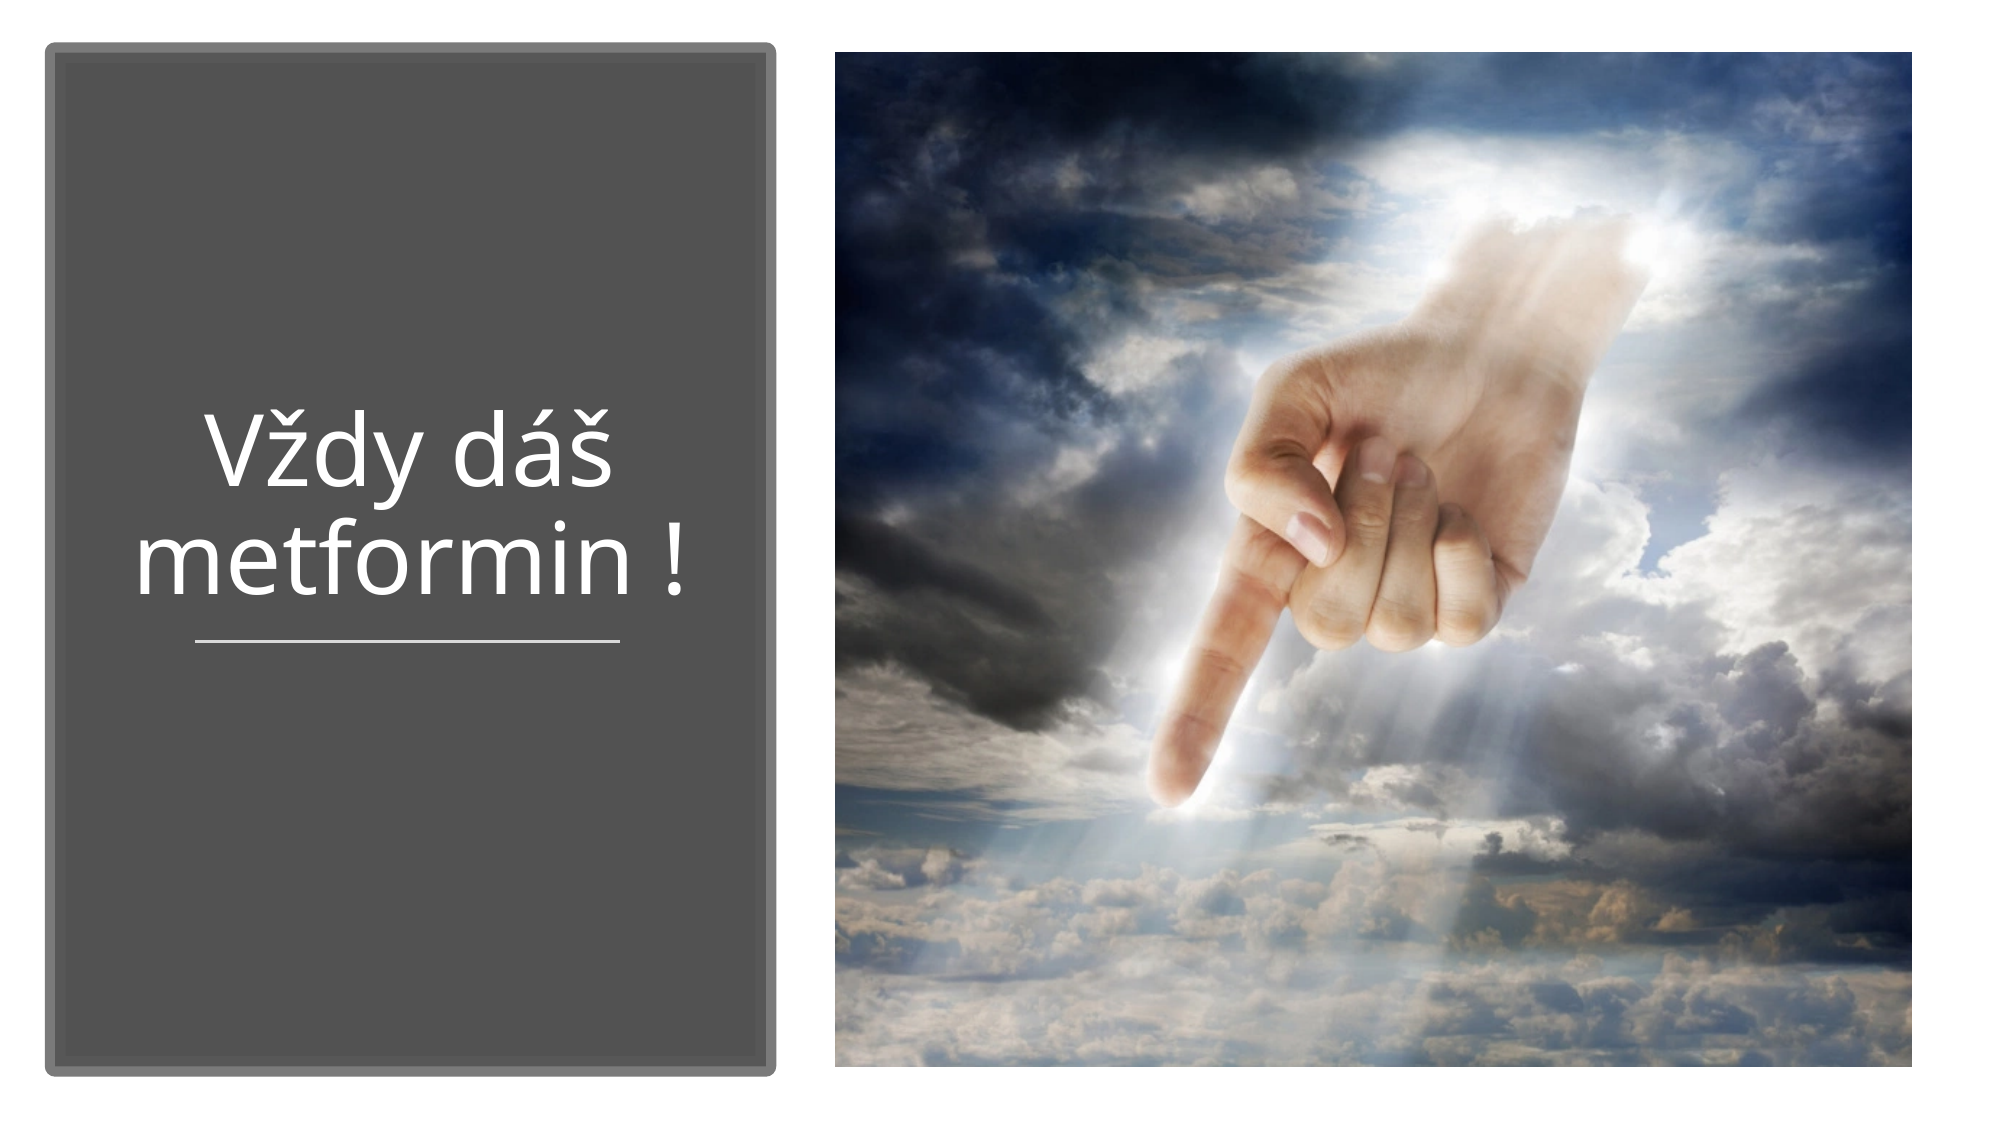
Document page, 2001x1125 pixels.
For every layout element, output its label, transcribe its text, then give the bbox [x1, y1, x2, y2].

text_box [54, 52, 767, 1067]
picture [835, 51, 1912, 1067]
title Vždy dáš metformin ! [110, 149, 711, 624]
